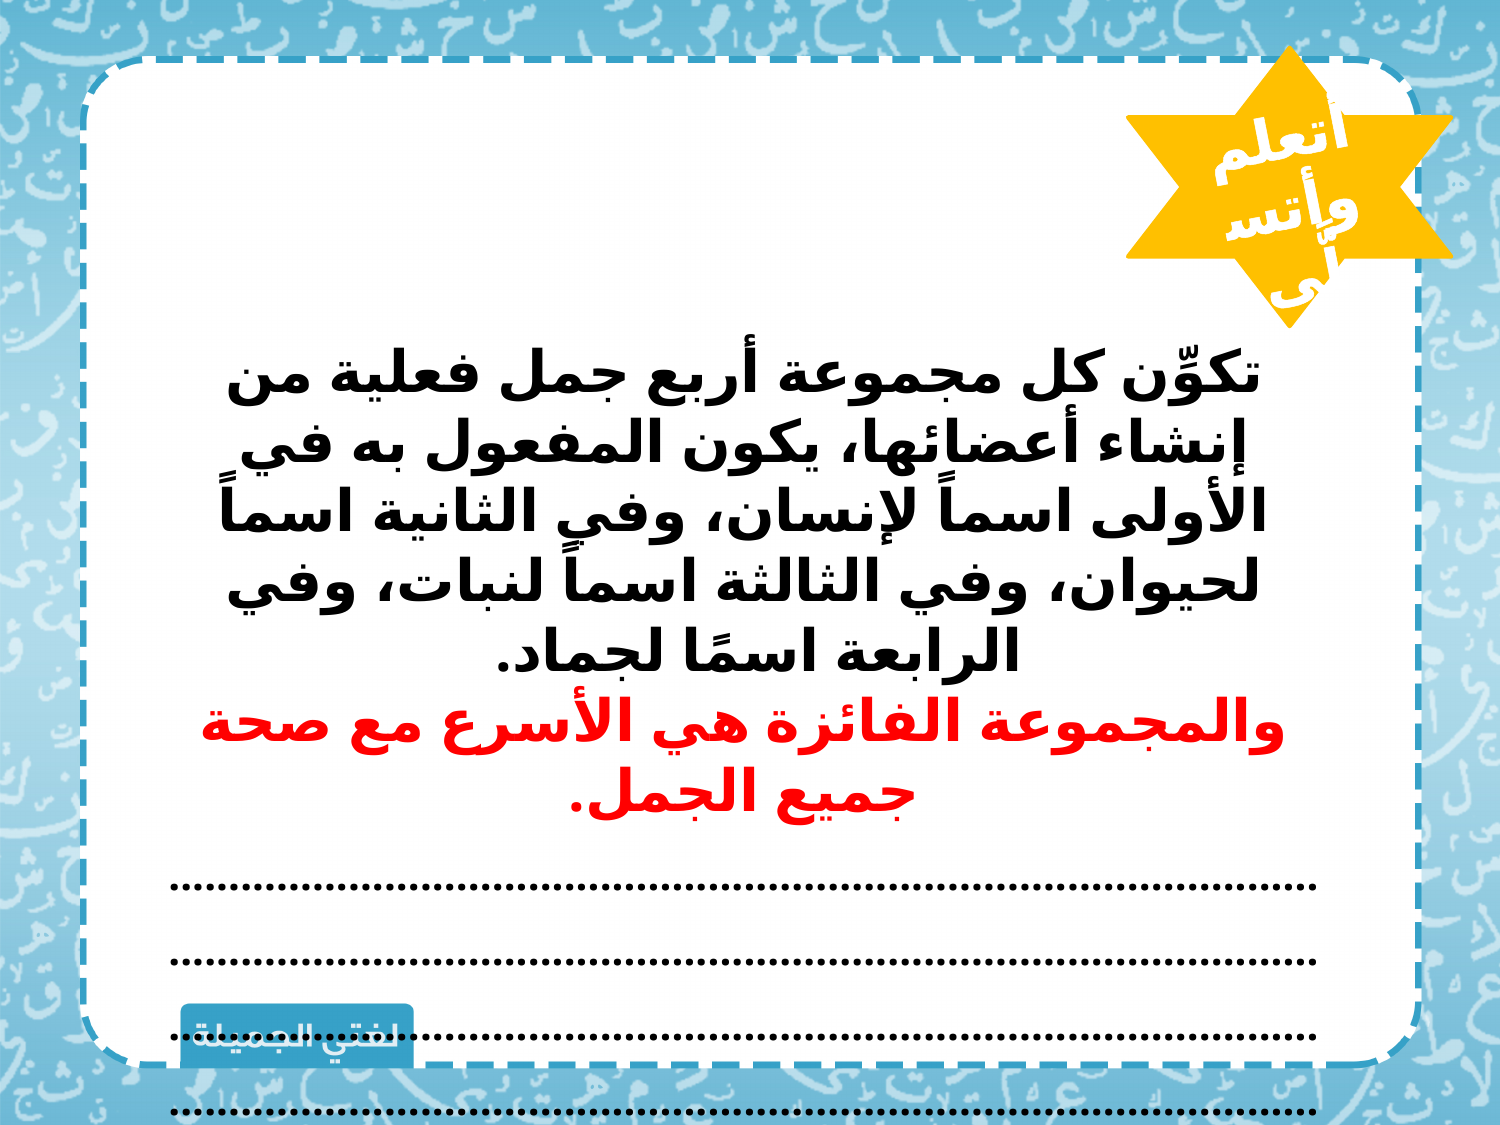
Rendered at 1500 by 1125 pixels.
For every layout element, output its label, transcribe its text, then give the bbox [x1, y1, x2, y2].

text_box [1248, 45, 1321, 98]
picture [1260, 321, 1286, 326]
text_box تكوِّن كل مجموعة أربع جمل فعلية من إنشاء أعضائها، يكون المفعول به في الأولى اسماً لإنسان، وفي الثانية اسماً لحيوان، وفي الثالثة اسماً لنبات، وفي الرابعة اسمًا لجماد. والمجموعة الفائزة هي الأسرع مع صحة جميع الجمل. .................................................................................................................................................................................................................................................................................................................................................................................................................... [147, 326, 1341, 1125]
text_box [1282, 318, 1299, 326]
text_box [1126, 115, 1204, 259]
text_box أتعلم وأتسلَّى [1175, 75, 1406, 326]
picture [0, 0, 1500, 1125]
text_box [1371, 115, 1454, 259]
